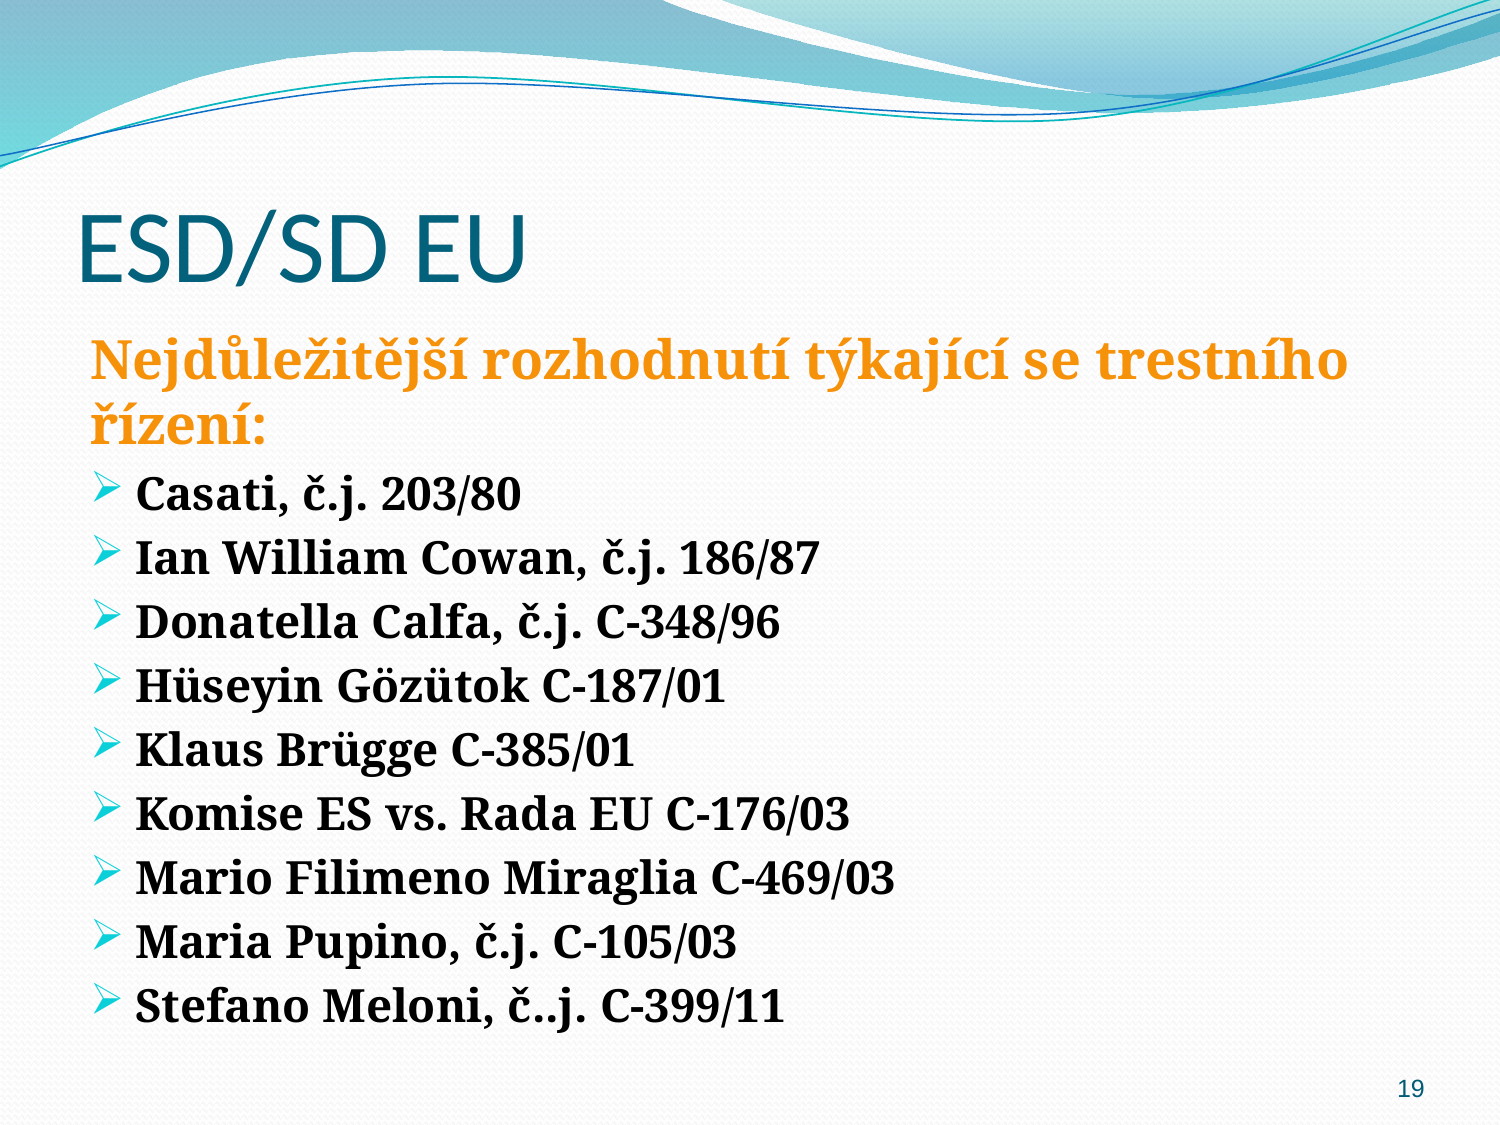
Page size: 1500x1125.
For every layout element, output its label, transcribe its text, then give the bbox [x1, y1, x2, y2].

slide_number 19 [1299, 1042, 1425, 1103]
list Nejdůležitější rozhodnutí týkající se trestního řízení: Casati, č.j. 203/80 Ian William Cowan, č.j. 186/87 Donatella Calfa, č.j. C-348/96 Hüseyin Gözütok C-187/01 Klaus Brügge C-385/01 Komise ES vs. Rada EU C-176/03 Mario Filimeno Miraglia C-469/03 Maria Pupino, č.j. C-105/03 Stefano Meloni, č..j. C-399/11 [75, 317, 1425, 1125]
title ESD/SD EU [75, 115, 1425, 304]
